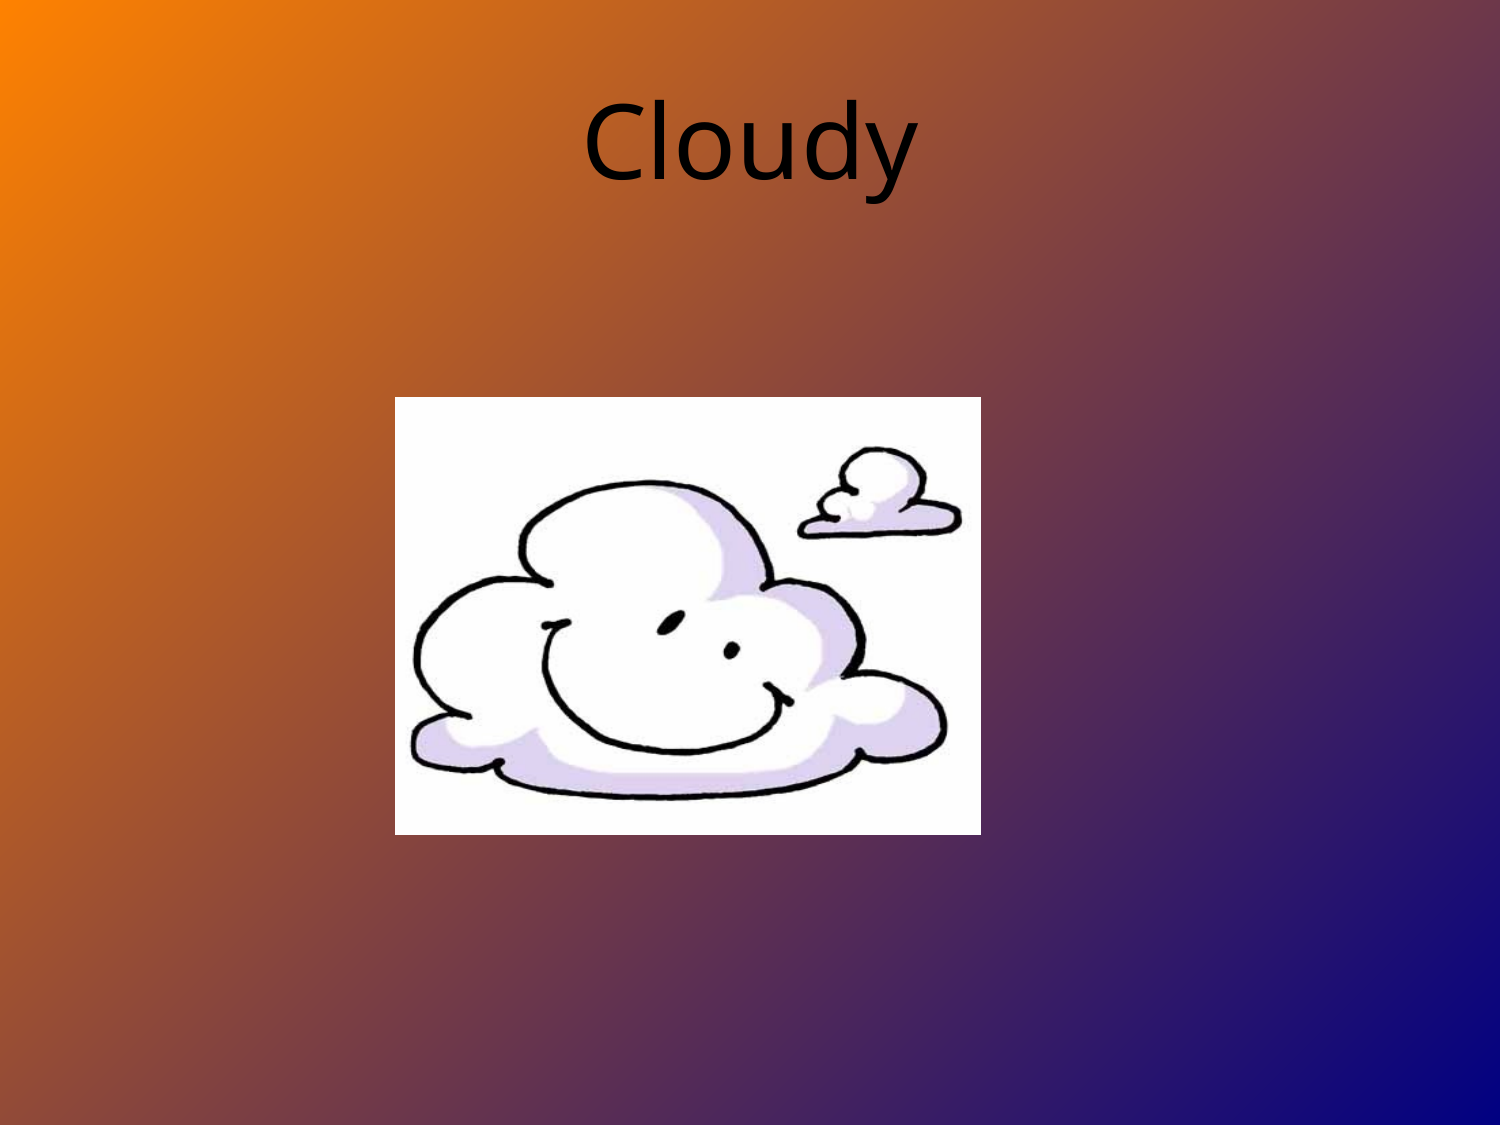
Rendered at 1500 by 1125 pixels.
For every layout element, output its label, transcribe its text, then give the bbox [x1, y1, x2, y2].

title Cloudy [75, 45, 1425, 233]
picture [394, 396, 981, 835]
